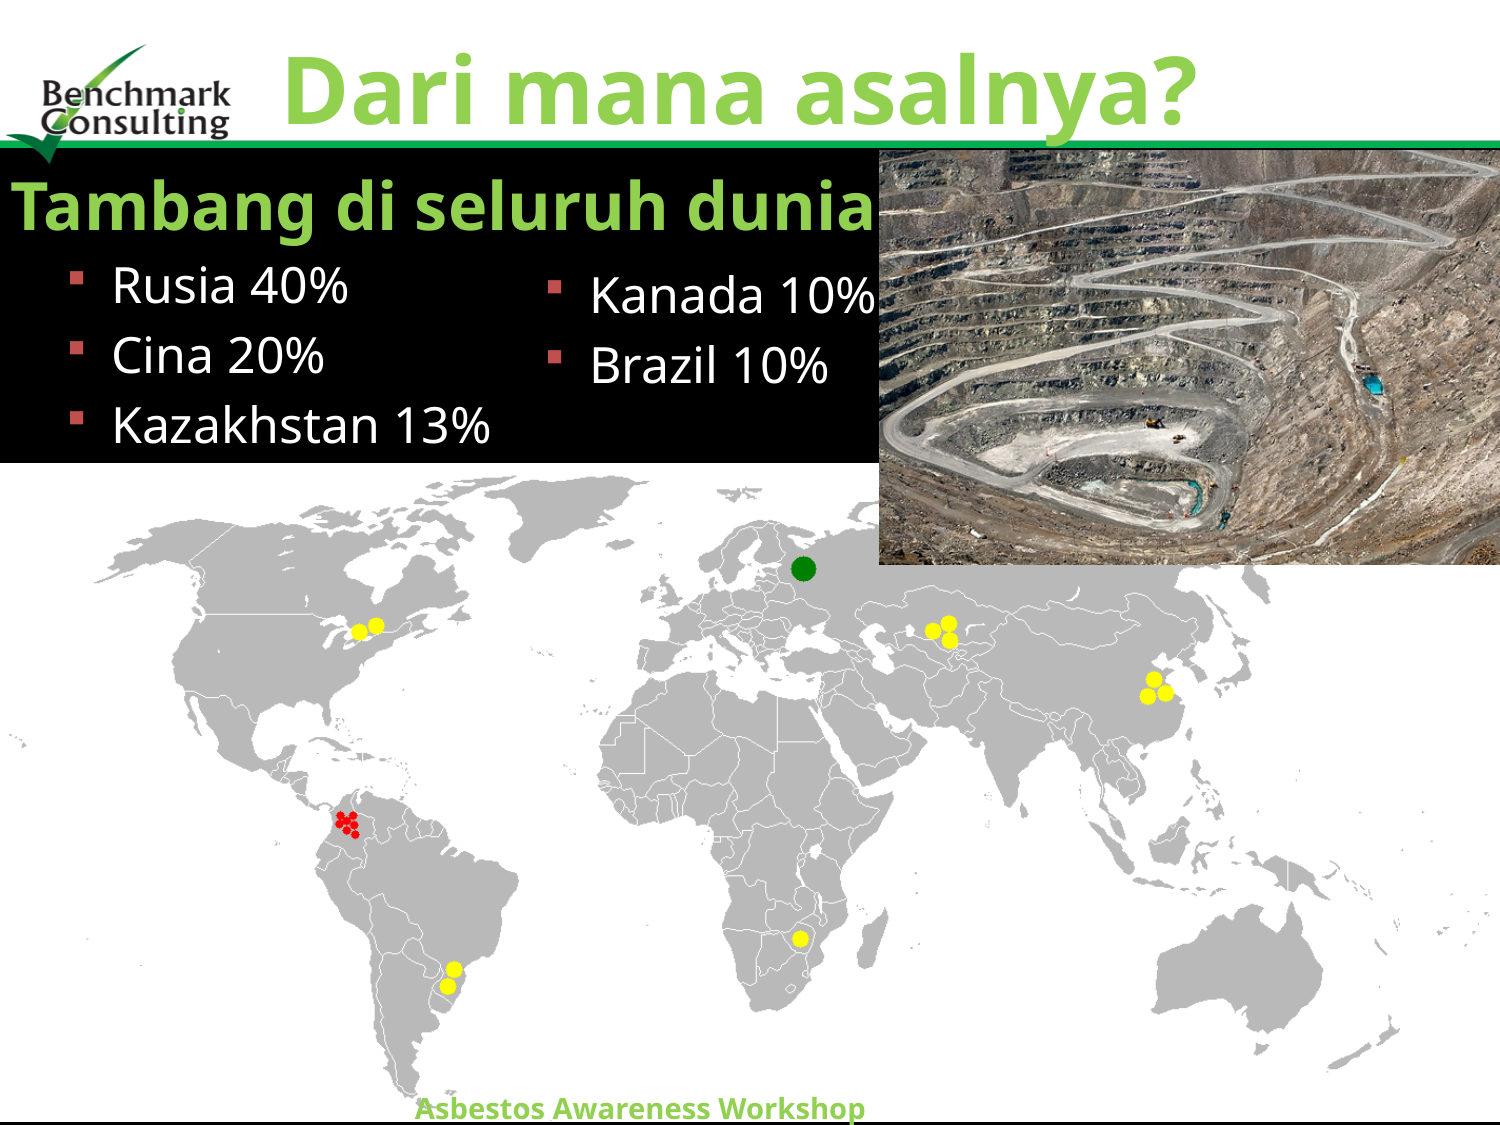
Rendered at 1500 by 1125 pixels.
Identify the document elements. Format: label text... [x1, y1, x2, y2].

text_box Kanada 10% Brazil 10% [454, 255, 873, 401]
title Dari mana asalnya? [265, 0, 1262, 148]
list Tambang di seluruh dunia. Rusia 40% Cina 20% Kazakhstan 13% [0, 148, 879, 462]
picture [0, 35, 235, 148]
picture [0, 148, 1500, 1122]
